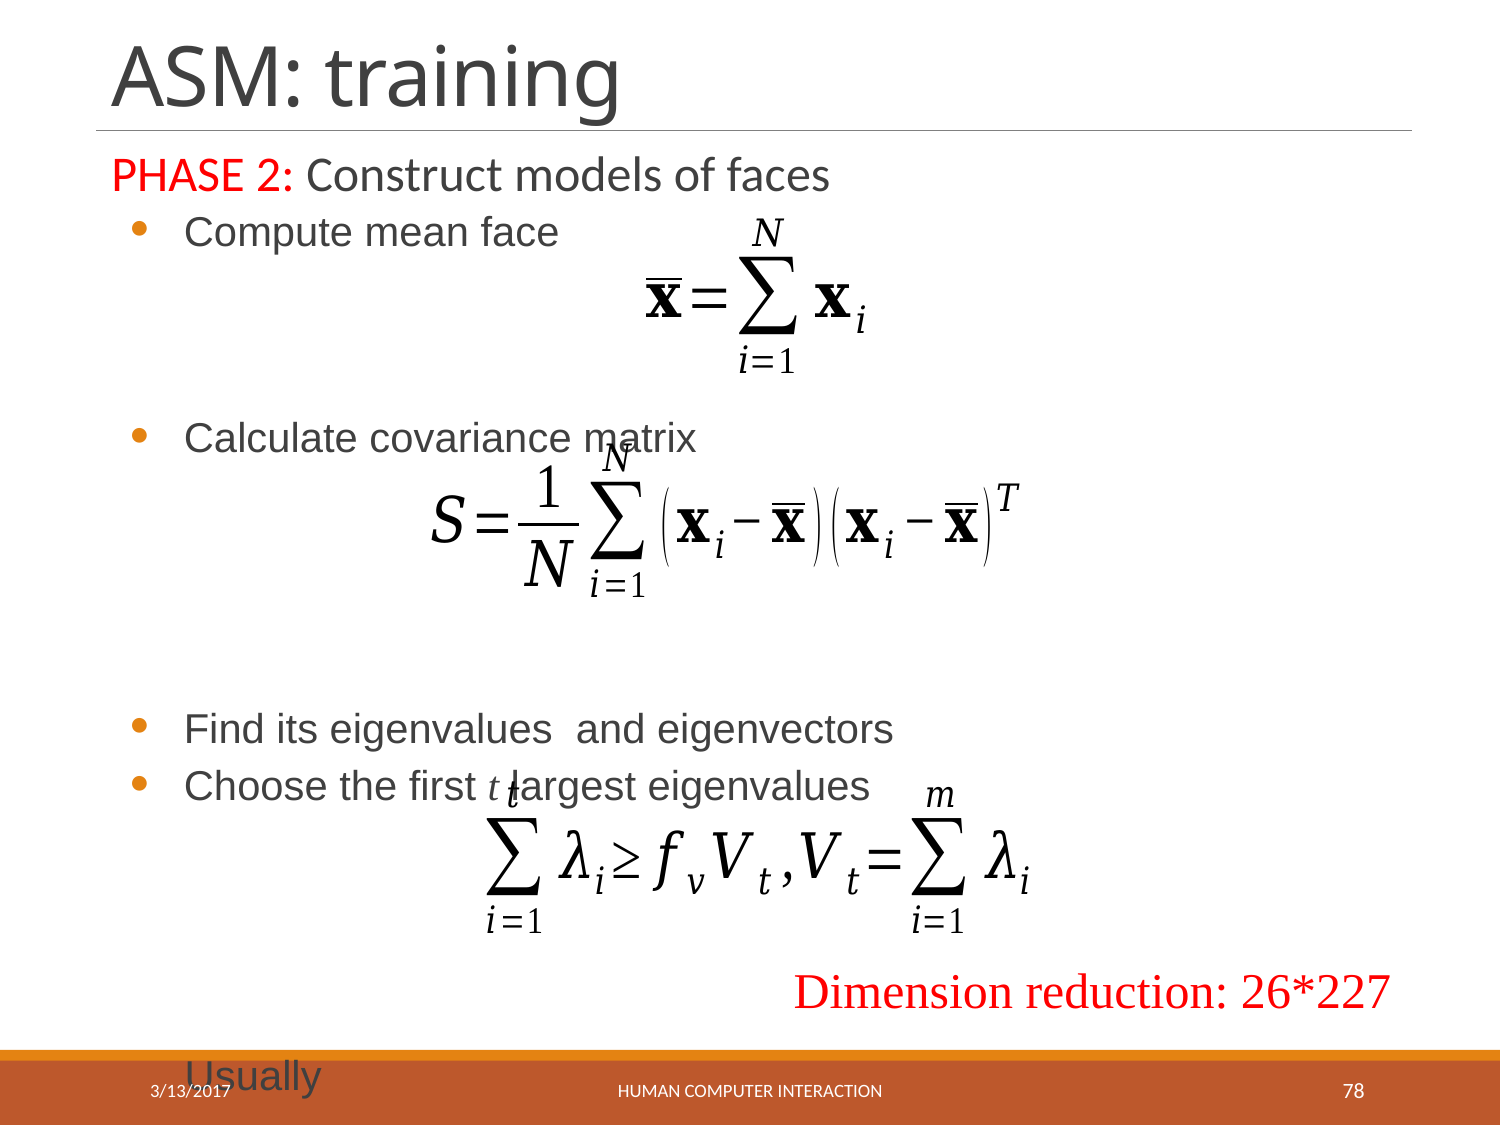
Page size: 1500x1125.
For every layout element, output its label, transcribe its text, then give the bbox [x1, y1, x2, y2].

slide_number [135, 1059, 440, 1120]
slide_number 78 [1218, 1059, 1380, 1120]
title ASM: training [96, 19, 1413, 131]
footer HUMAN COMPUTER INTERACTION [453, 1059, 1047, 1120]
